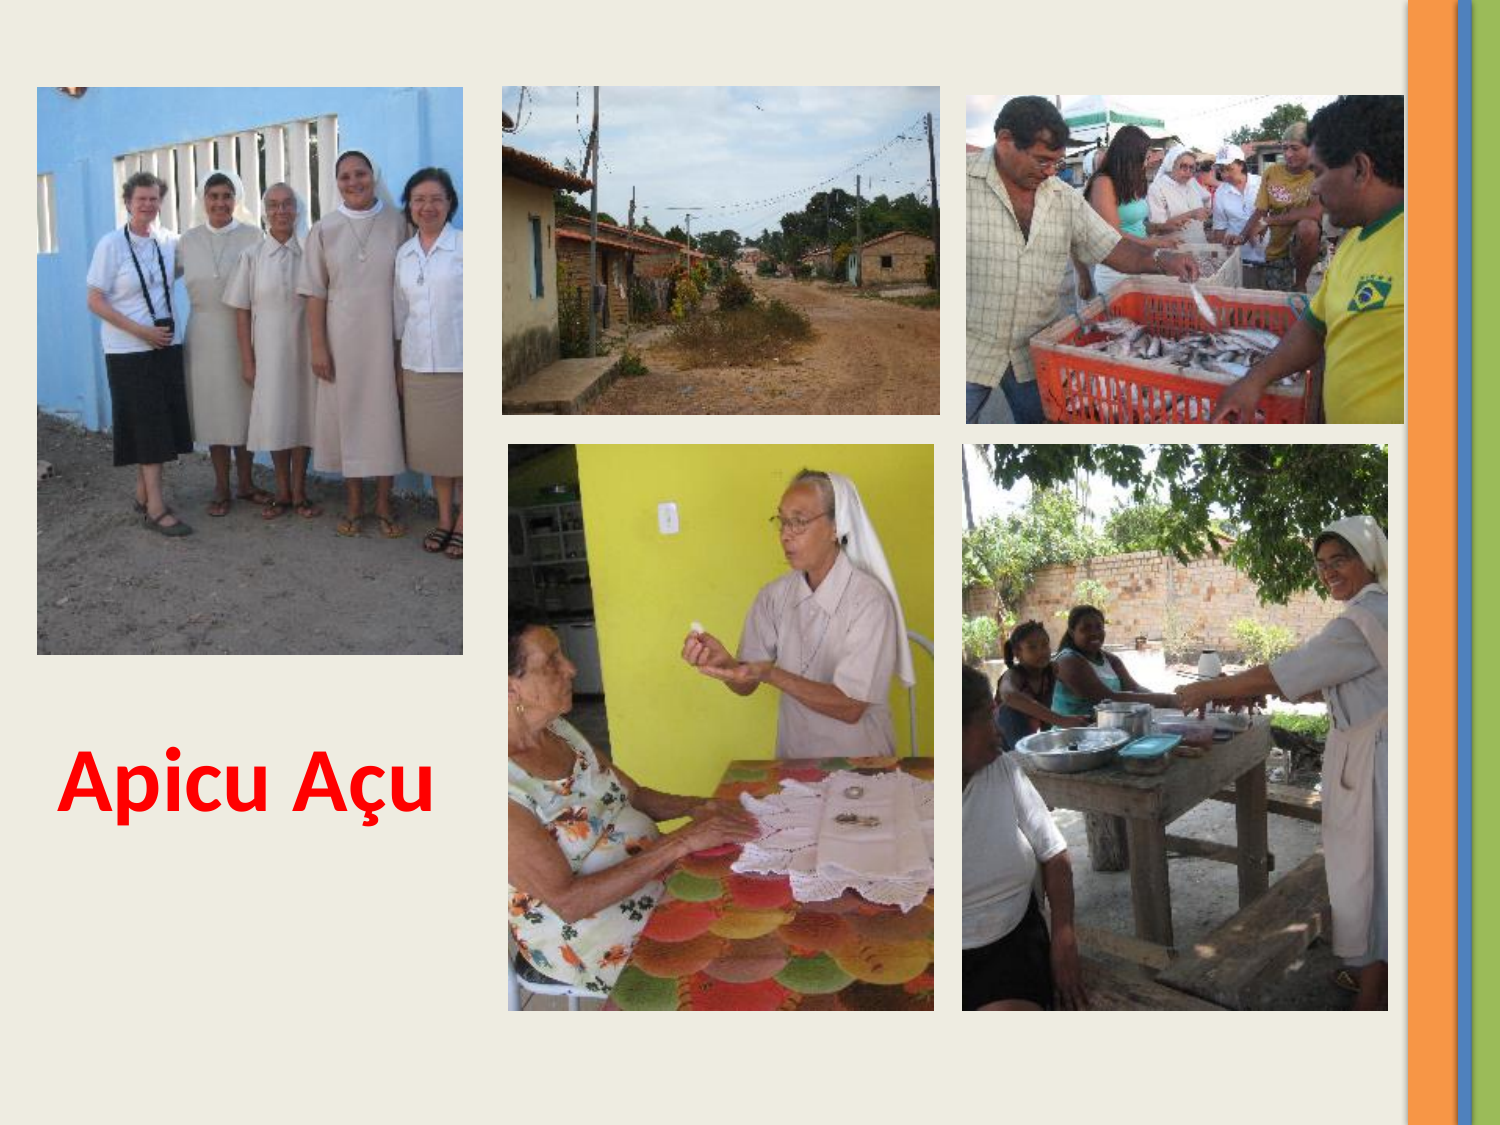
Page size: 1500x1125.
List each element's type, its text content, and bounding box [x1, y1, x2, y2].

picture [502, 86, 941, 415]
picture [966, 95, 1404, 424]
picture [508, 444, 934, 1012]
picture [37, 87, 463, 655]
list Apicu Açu [42, 712, 468, 988]
picture [962, 444, 1388, 1012]
